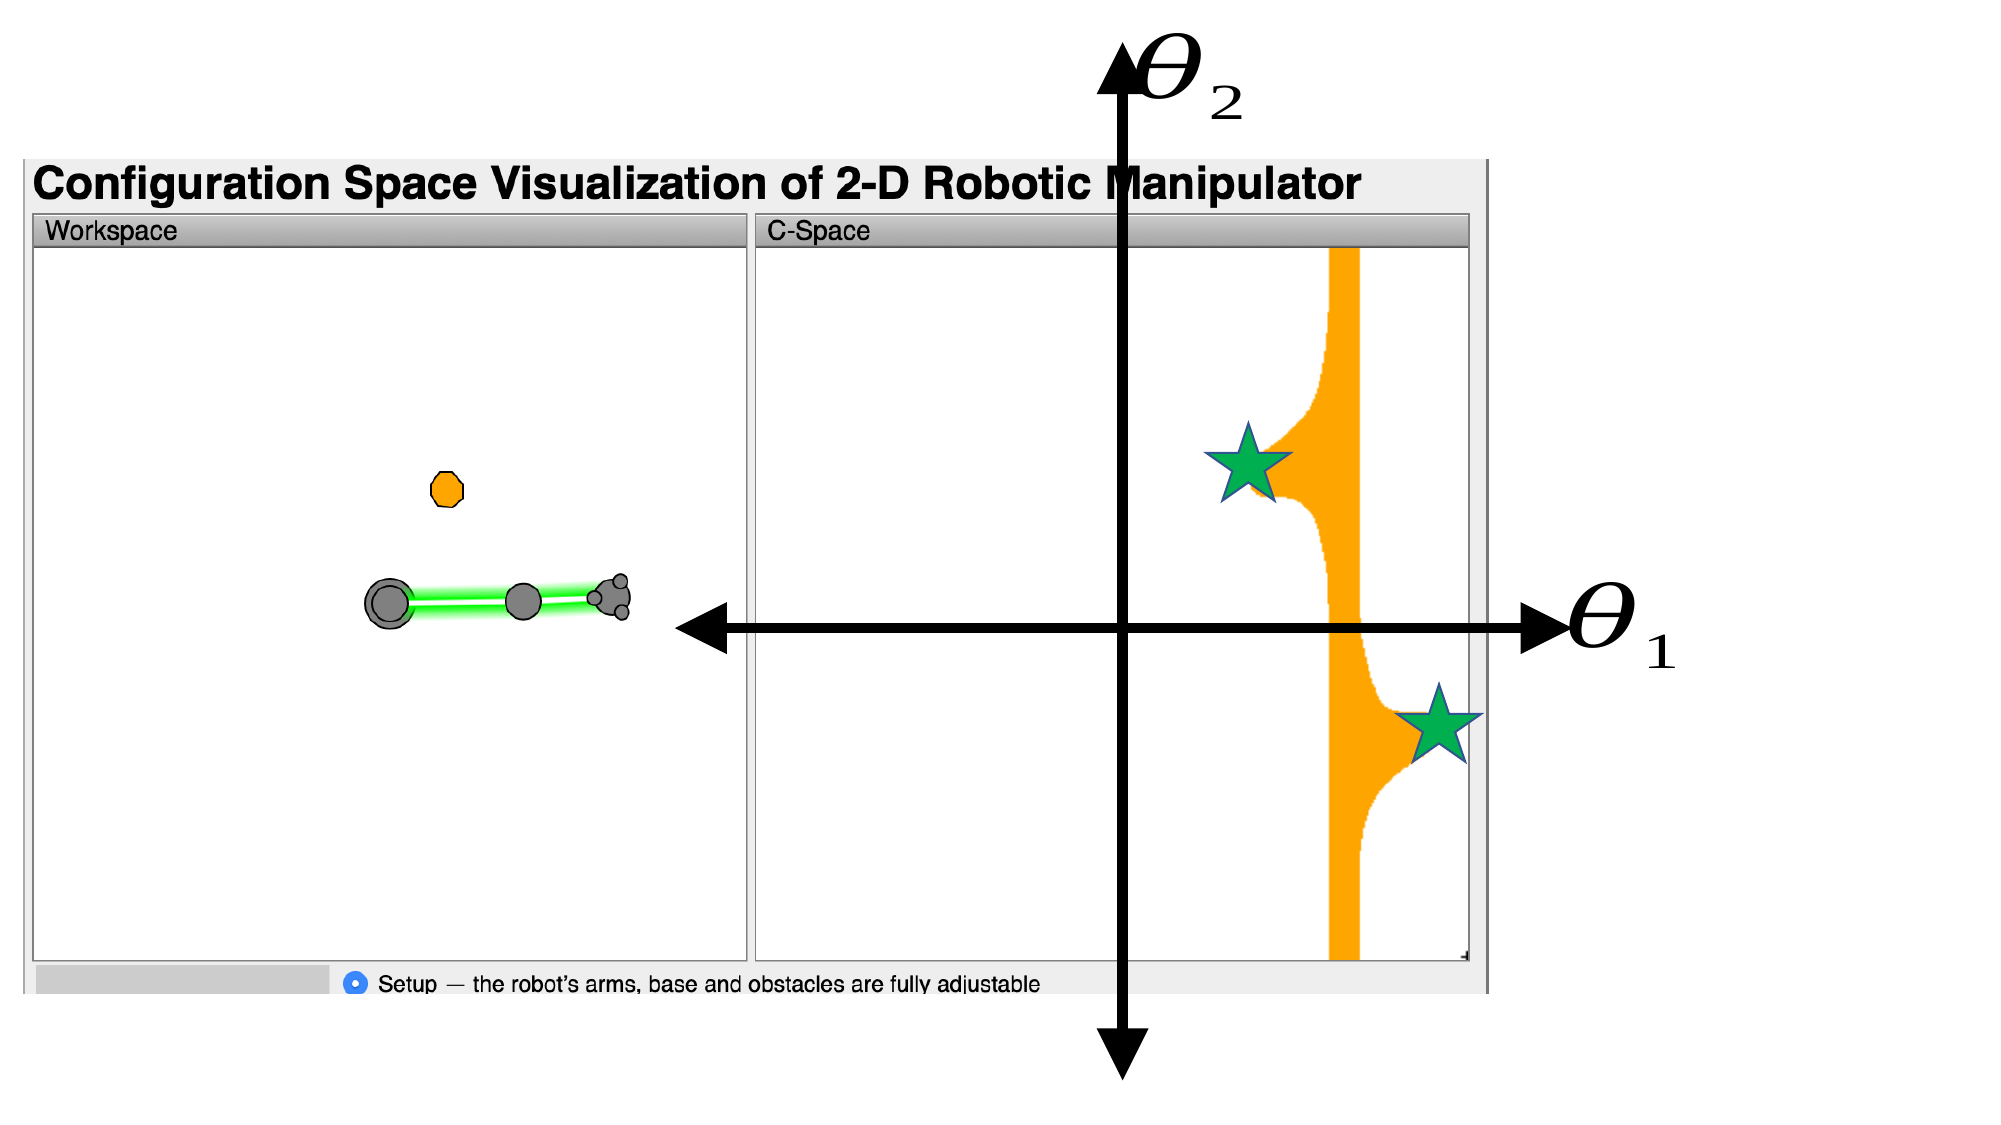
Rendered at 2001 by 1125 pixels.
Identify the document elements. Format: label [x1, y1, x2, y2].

picture [1123, 629, 1489, 994]
picture [23, 159, 1122, 994]
picture [1123, 159, 1489, 628]
